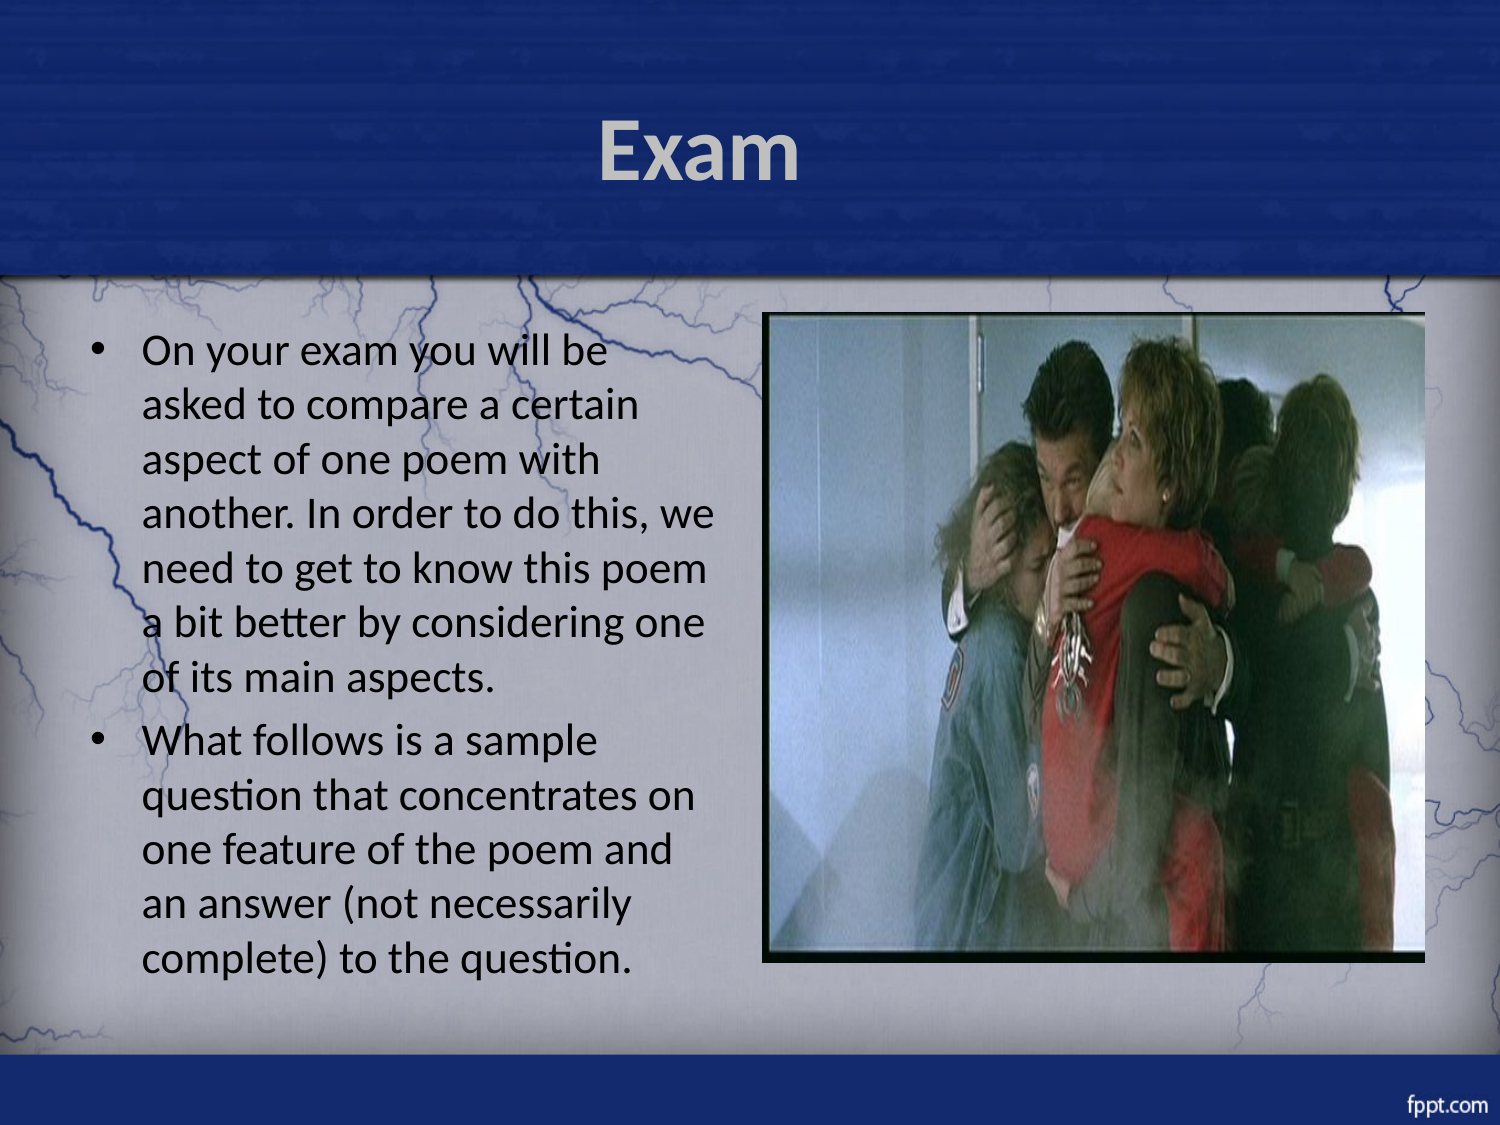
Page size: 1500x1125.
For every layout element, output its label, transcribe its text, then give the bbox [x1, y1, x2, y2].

picture [0, 0, 1500, 1125]
title Exam [24, 50, 1375, 238]
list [762, 312, 1426, 963]
list On your exam you will be asked to compare a certain aspect of one poem with another. In order to do this, we need to get to know this poem a bit better by considering one of its main aspects. What follows is a sample question that concentrates on one feature of the poem and an answer (not necessarily complete) to the question. [75, 312, 738, 1025]
